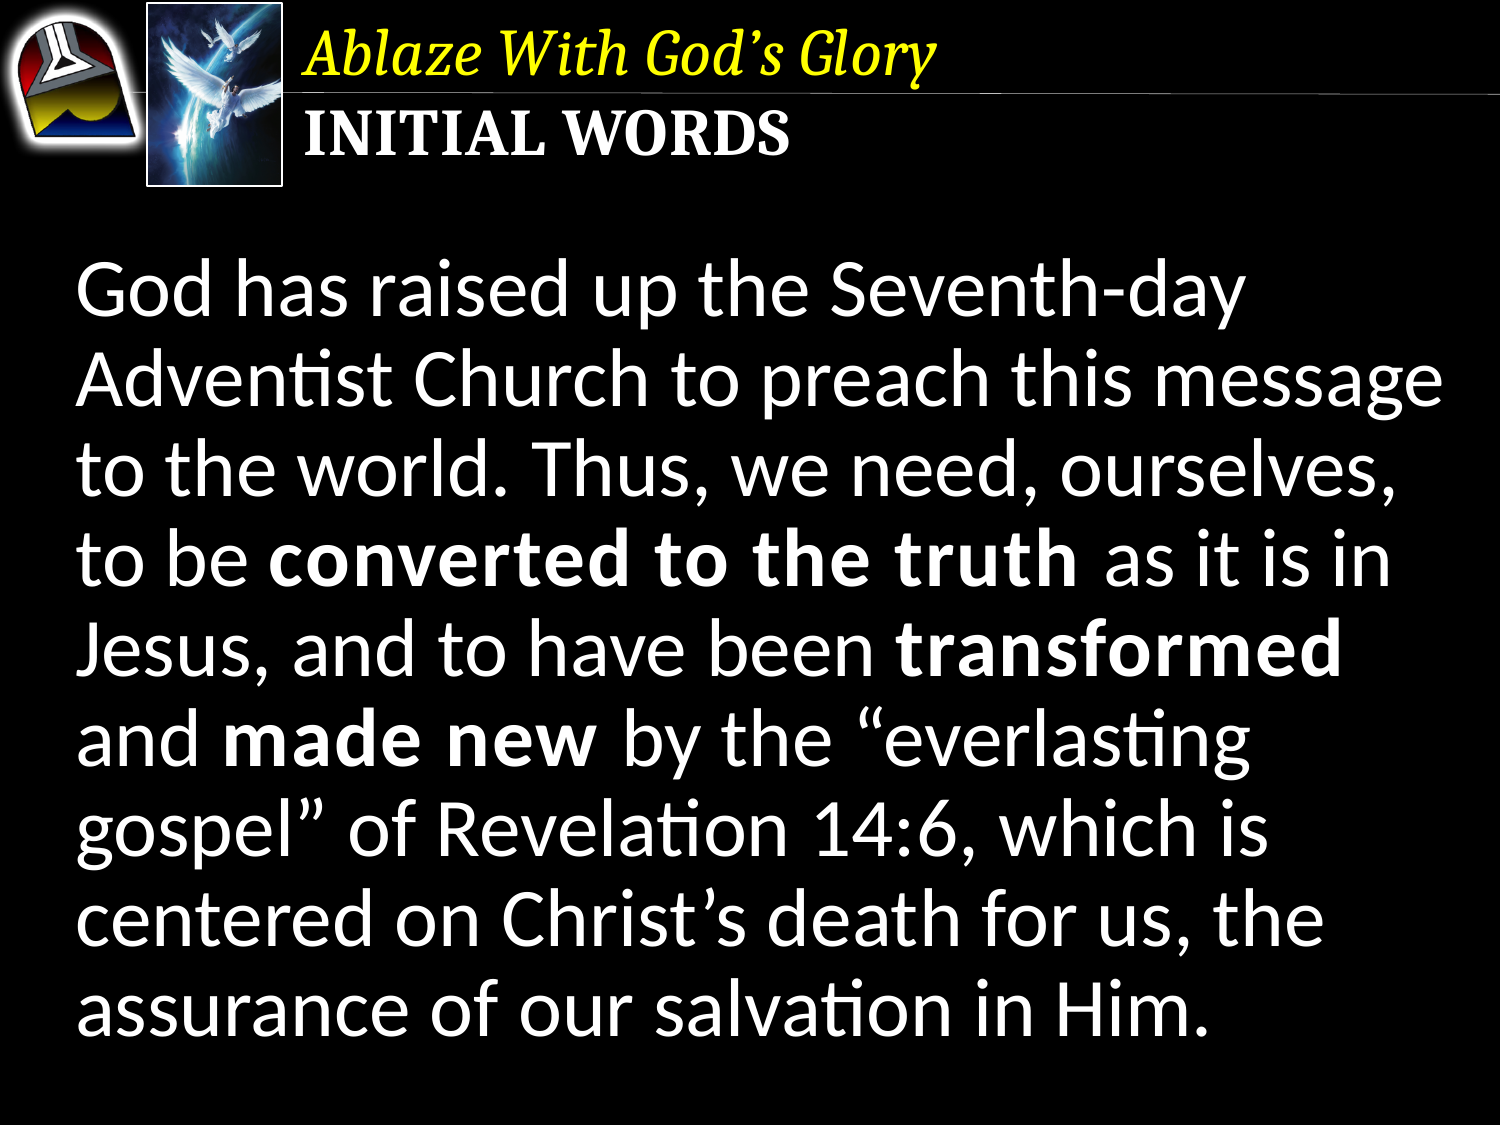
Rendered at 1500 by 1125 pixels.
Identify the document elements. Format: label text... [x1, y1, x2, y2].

picture [0, 0, 157, 159]
picture [148, 4, 281, 185]
text_box God has raised up the Seventh-day Adventist Church to preach this message to the world. Thus, we need, ourselves, to be converted to the truth as it is in Jesus, and to have been transformed and made new by the “everlasting gospel” of Revelation 14:6, [0, 522, 1500, 882]
text_box God has raised up the Seventh-day Adventist Church to preach this message to the world. [0, 237, 1500, 522]
text_box God has raised up the Seventh-day Adventist Church to preach this message to the world. Thus, we need, ourselves, to be converted to the truth as it is in Jesus, and to have been transformed and made new by the “everlasting gospel” of Revelation 14:6, which is centered on Christ’s death for us, the assurance of our salvation in Him. [0, 882, 1500, 1062]
text_box Ablaze With God’s Glory Initial Words [282, 1, 1500, 176]
